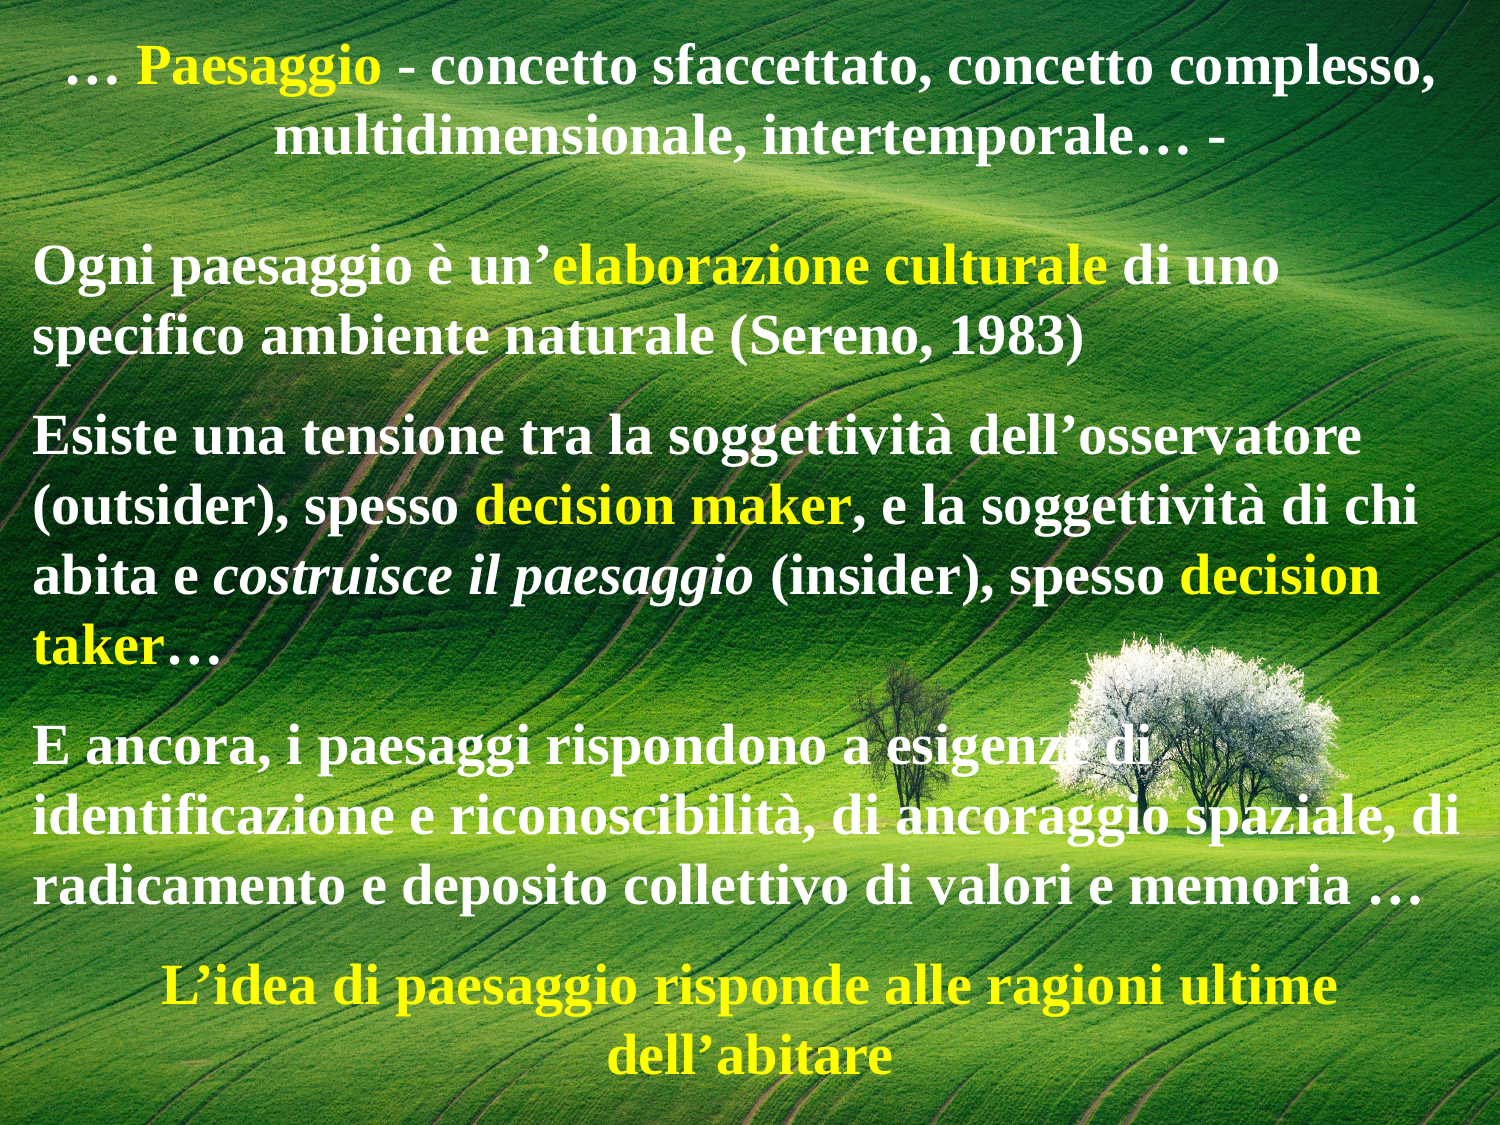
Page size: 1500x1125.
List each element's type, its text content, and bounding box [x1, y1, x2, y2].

picture [0, 0, 1500, 1125]
text_box … Paesaggio - concetto sfaccettato, concetto complesso, multidimensionale, intertemporale… - Ogni paesaggio è un’elaborazione culturale di uno specifico ambiente naturale (Sereno, 1983) Esiste una tensione tra la soggettività dell’osservatore (outsider), spesso decision maker, e la soggettività di chi abita e costruisce il paesaggio (insider), spesso decision taker… E ancora, i paesaggi rispondono a esigenze di identificazione e riconoscibilità, di ancoraggio spaziale, di radicamento e deposito collettivo di valori e memoria … L’idea di paesaggio risponde alle ragioni ultime dell’abitare [17, 19, 1483, 1094]
